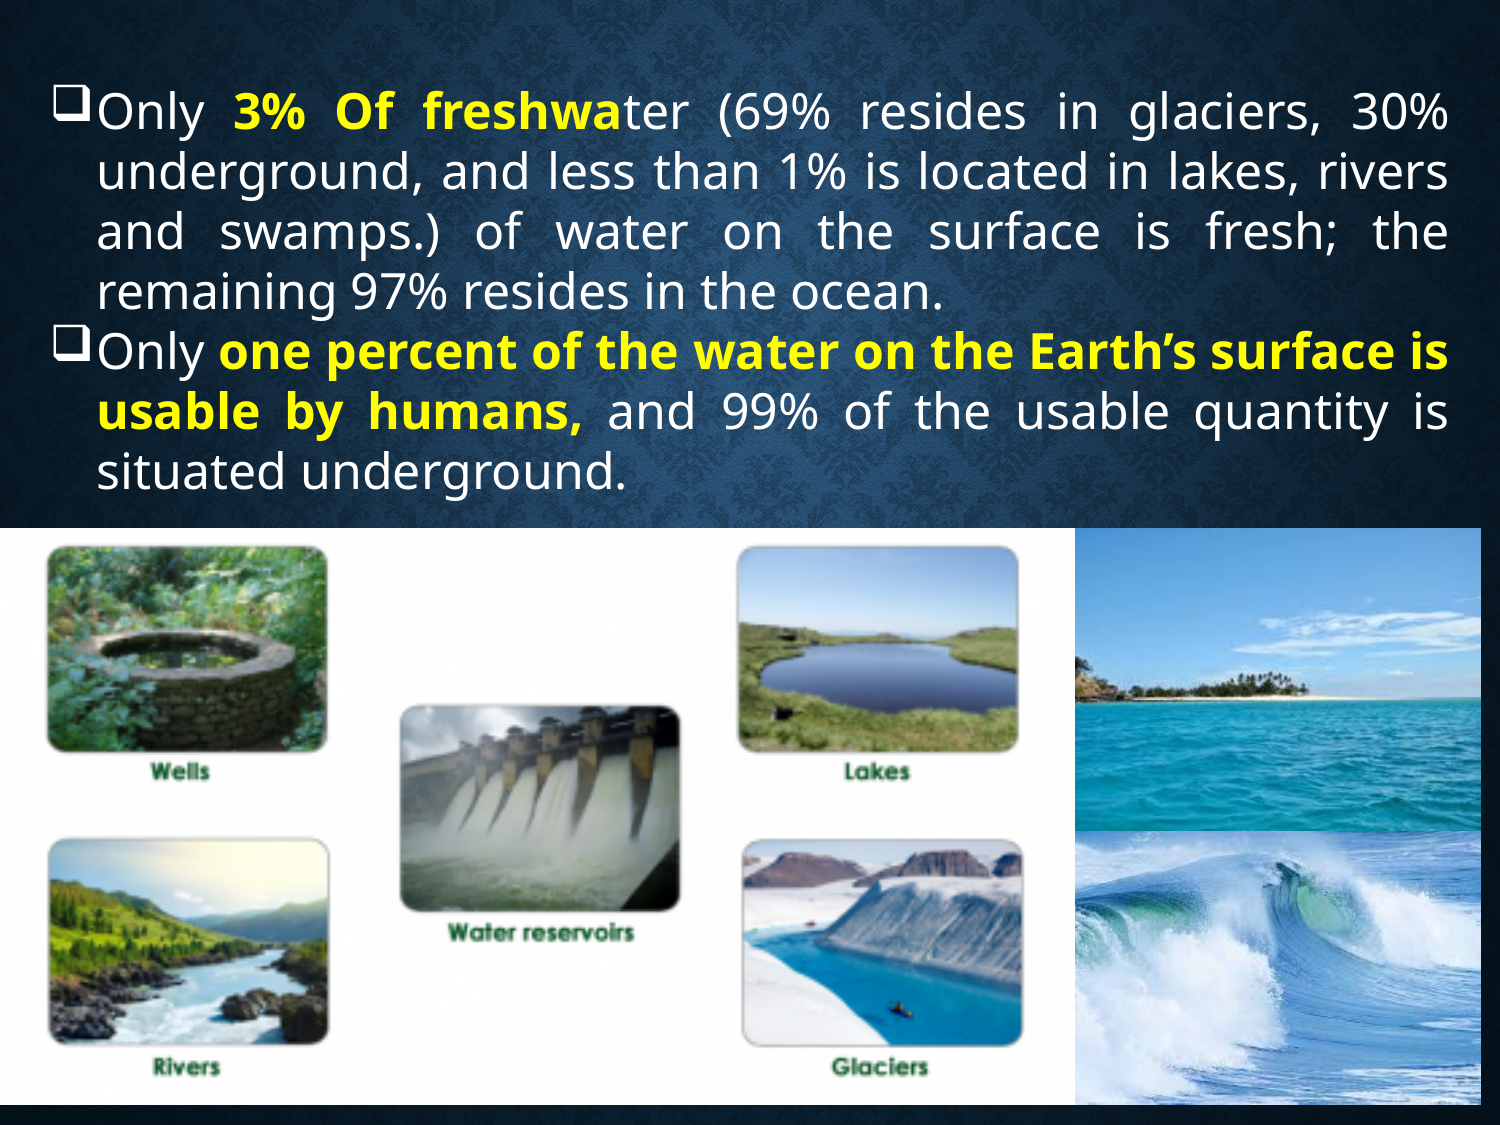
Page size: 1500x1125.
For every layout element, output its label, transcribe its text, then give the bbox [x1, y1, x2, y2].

text_box Only 3% Of freshwater (69% resides in glaciers, 30% underground, and less than 1% is located in lakes, rivers and swamps.) of water on the surface is fresh; the remaining 97% resides in the ocean. Only one percent of the water on the Earth’s surface is usable by humans, and 99% of the usable quantity is situated underground. [34, 71, 1466, 507]
picture [0, 527, 1482, 1105]
